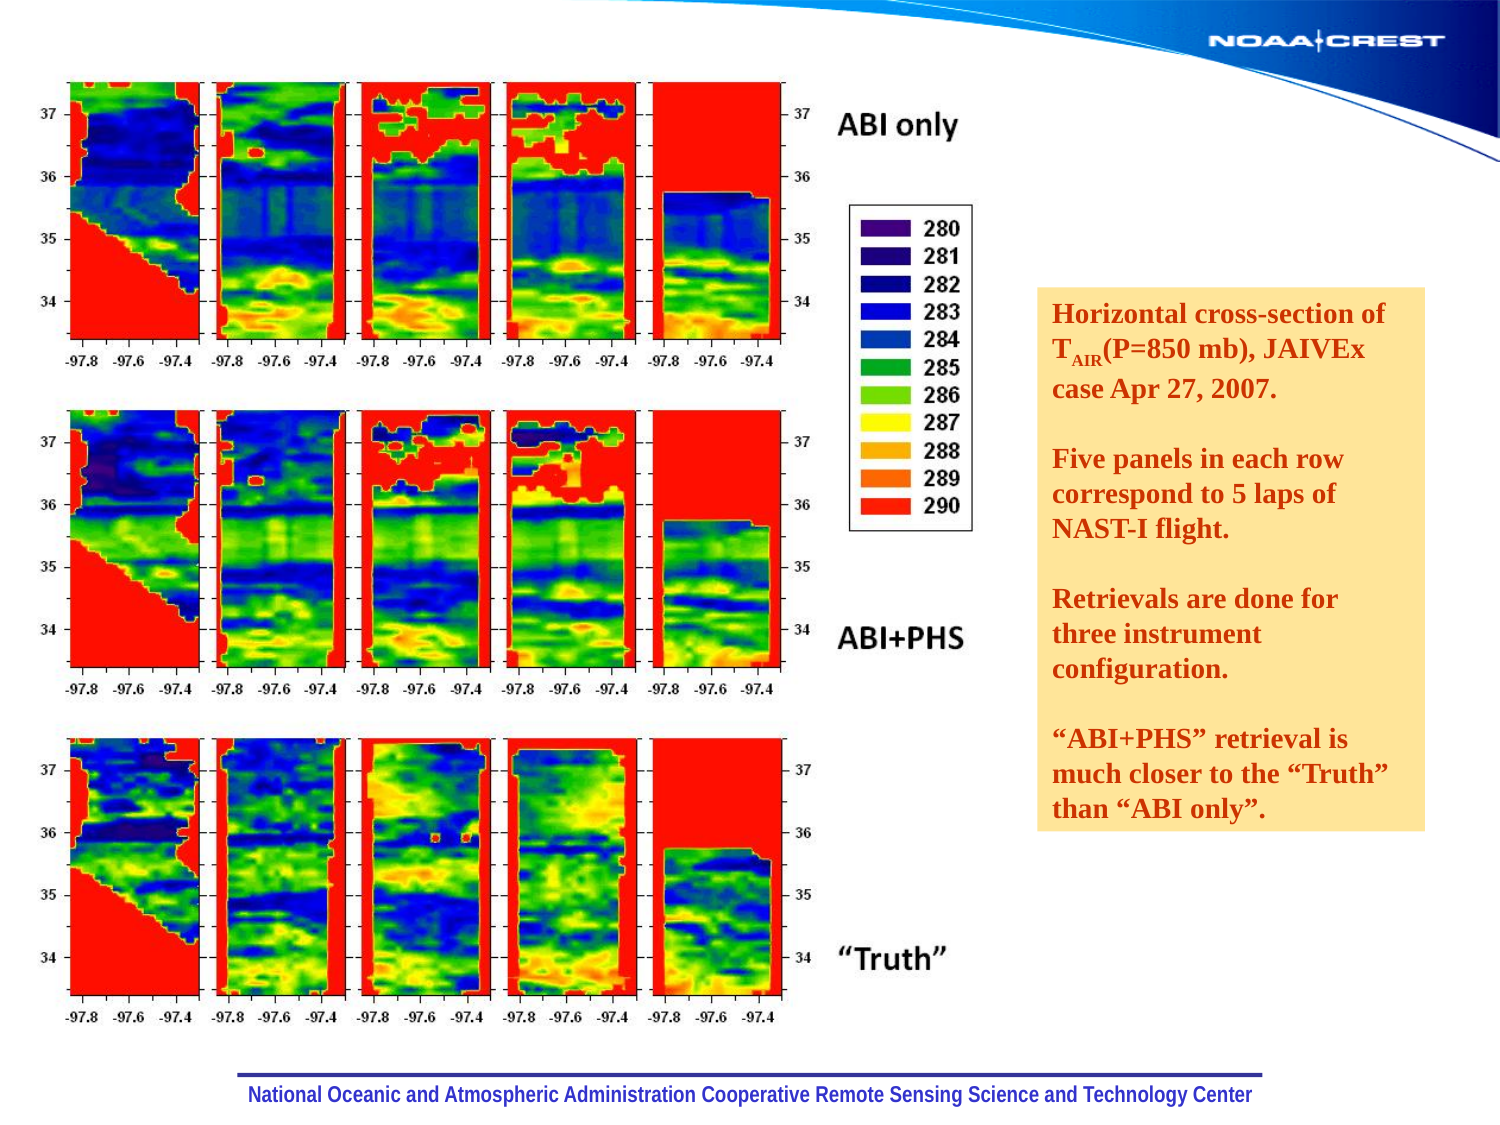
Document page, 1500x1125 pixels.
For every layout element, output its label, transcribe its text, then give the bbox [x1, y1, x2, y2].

picture [37, 0, 1500, 1039]
text_box Horizontal cross-section of TAIR(P=850 mb), JAIVEx case Apr 27, 2007. Five panels in each row correspond to 5 laps of NAST-I flight. Retrievals are done for three instrument configuration. “ABI+PHS” retrieval is much closer to the “Truth” than “ABI only”. [1037, 287, 1425, 832]
